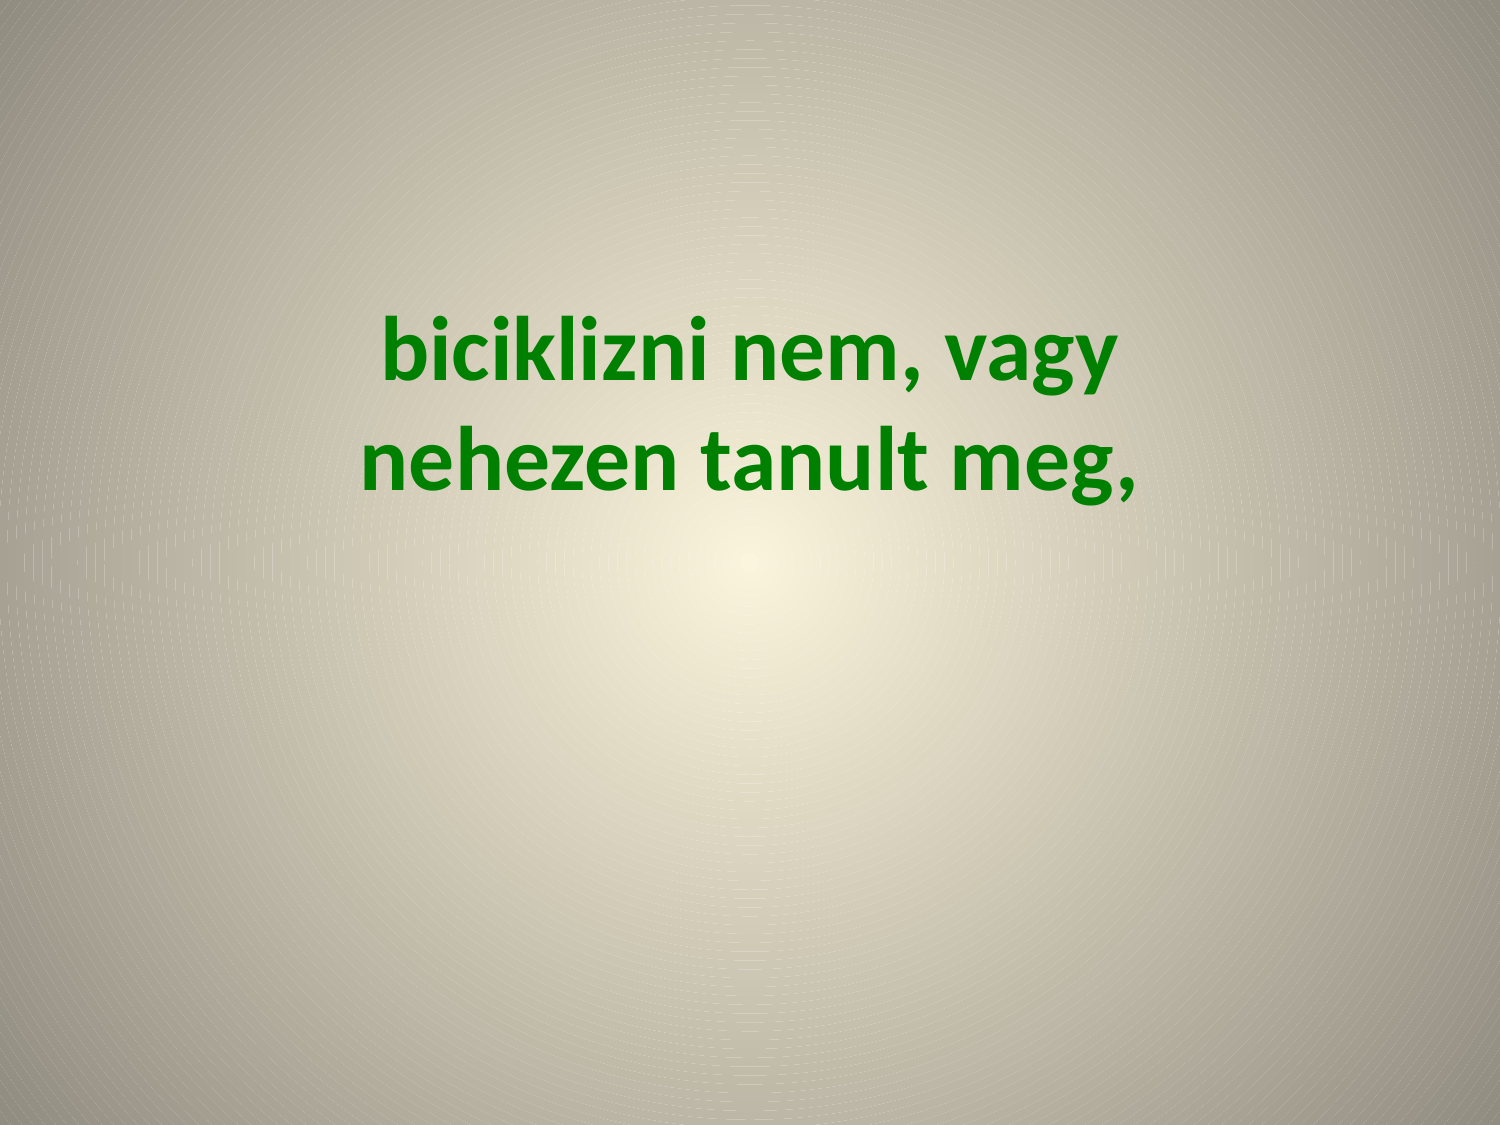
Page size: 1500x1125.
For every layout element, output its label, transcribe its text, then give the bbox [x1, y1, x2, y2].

subtitle biciklizni nem, vagy nehezen tanult meg, [225, 280, 1275, 650]
